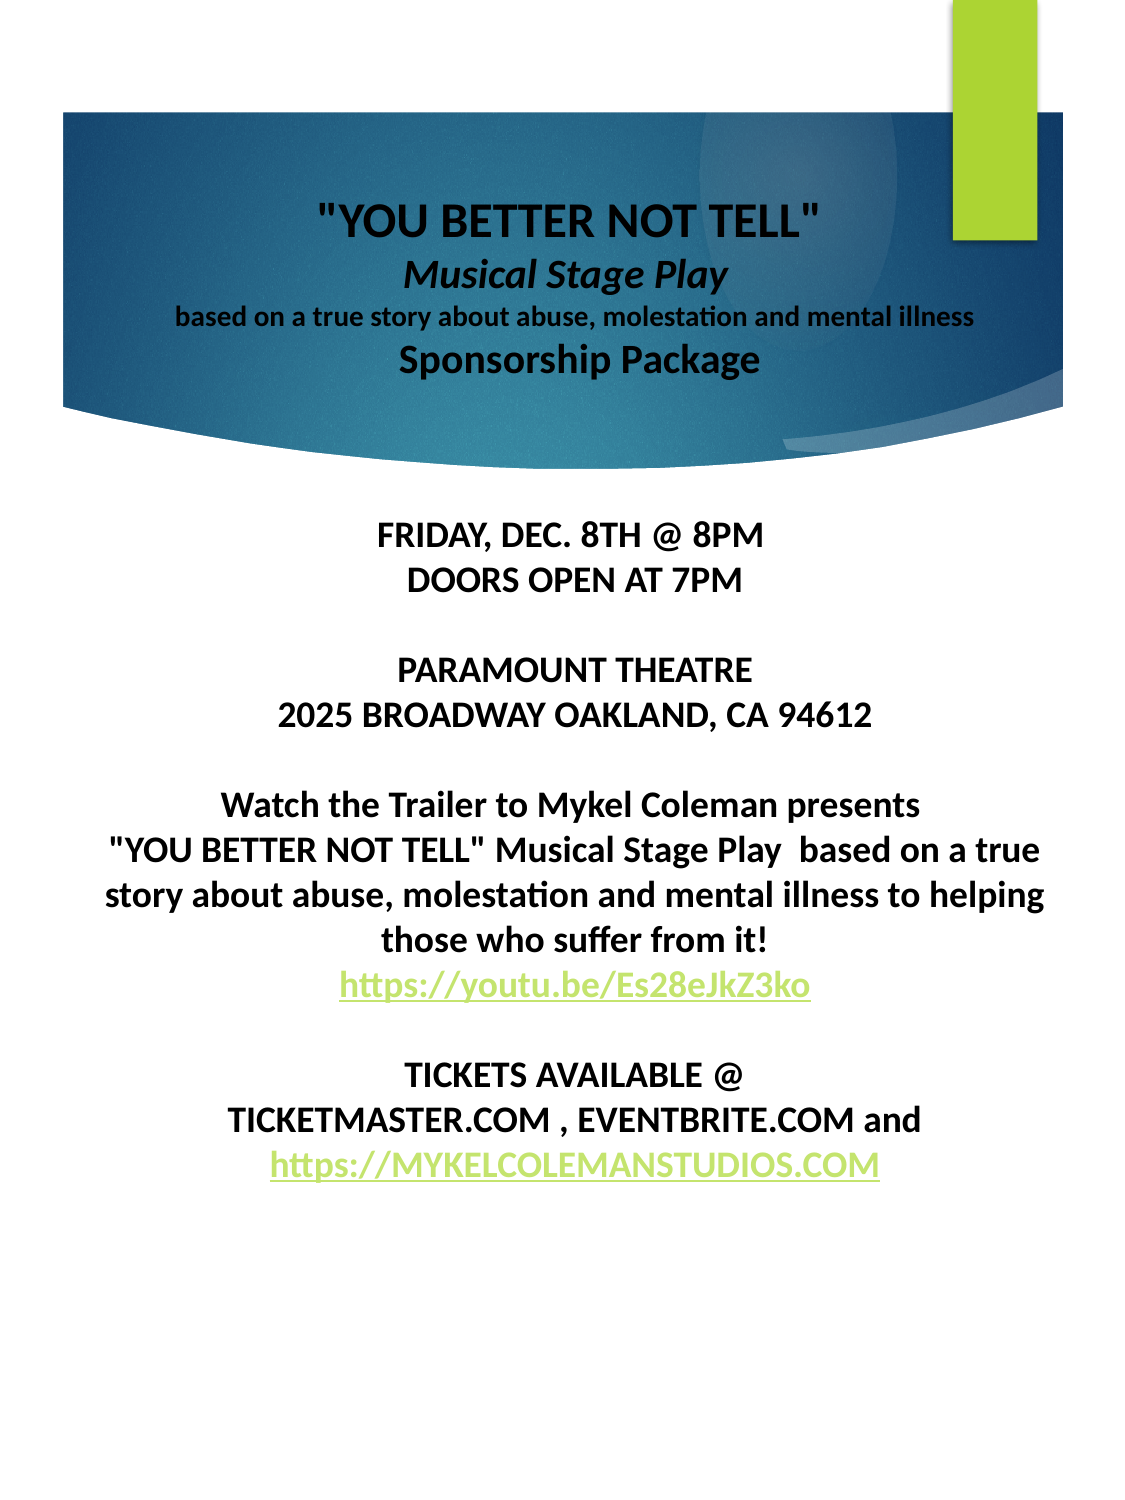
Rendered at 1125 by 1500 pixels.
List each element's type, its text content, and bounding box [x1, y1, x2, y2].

text_box "YOU BETTER NOT TELL" Musical Stage Play based on a true story about abuse, molestation and mental illness Sponsorship Package [111, 179, 1039, 390]
text_box FRIDAY, DEC. 8TH @ 8PM DOORS OPEN AT 7PM PARAMOUNT THEATRE 2025 BROADWAY OAKLAND, CA 94612 Watch the Trailer to Mykel Coleman presents "YOU BETTER NOT TELL" Musical Stage Play based on a true story about abuse, molestation and mental illness to helping those who suffer from it! https://youtu.be/Es28eJkZ3ko TICKETS AVAILABLE @ TICKETMASTER.COM , EVENTBRITE.COM and https://MYKELCOLEMANSTUDIOS.COM [81, 502, 1069, 1192]
